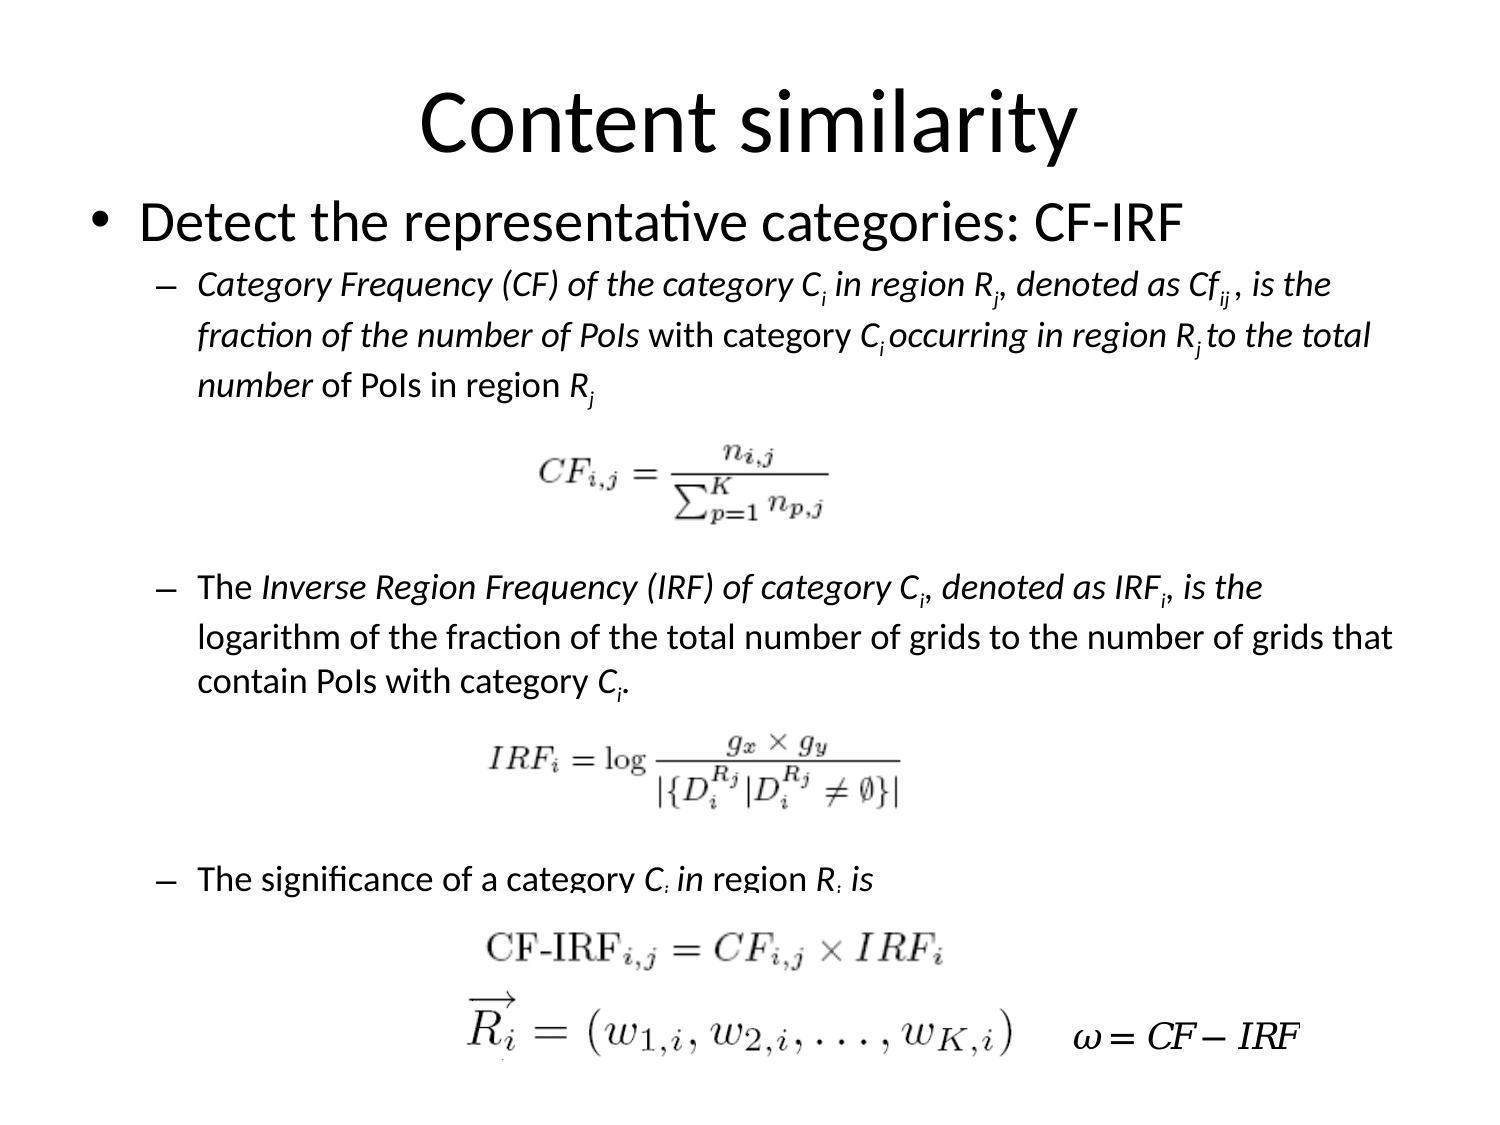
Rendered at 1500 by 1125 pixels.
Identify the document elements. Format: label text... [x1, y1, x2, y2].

picture [449, 893, 1038, 1060]
picture [1062, 1012, 1301, 1068]
title Content similarity [75, 45, 1425, 174]
picture [474, 710, 926, 826]
picture [524, 434, 863, 538]
list Detect the representative categories: CF-IRF Category Frequency (CF) of the category Ci in region Rj, denoted as Cfij , is the fraction of the number of PoIs with category Ci occurring in region Rj to the total number of PoIs in region Rj The Inverse Region Frequency (IRF) of category Ci, denoted as IRFi, is the logarithm of the fraction of the total number of grids to the number of grids that contain PoIs with category Ci. The significance of a category Ci in region Rj, is [75, 174, 1425, 918]
